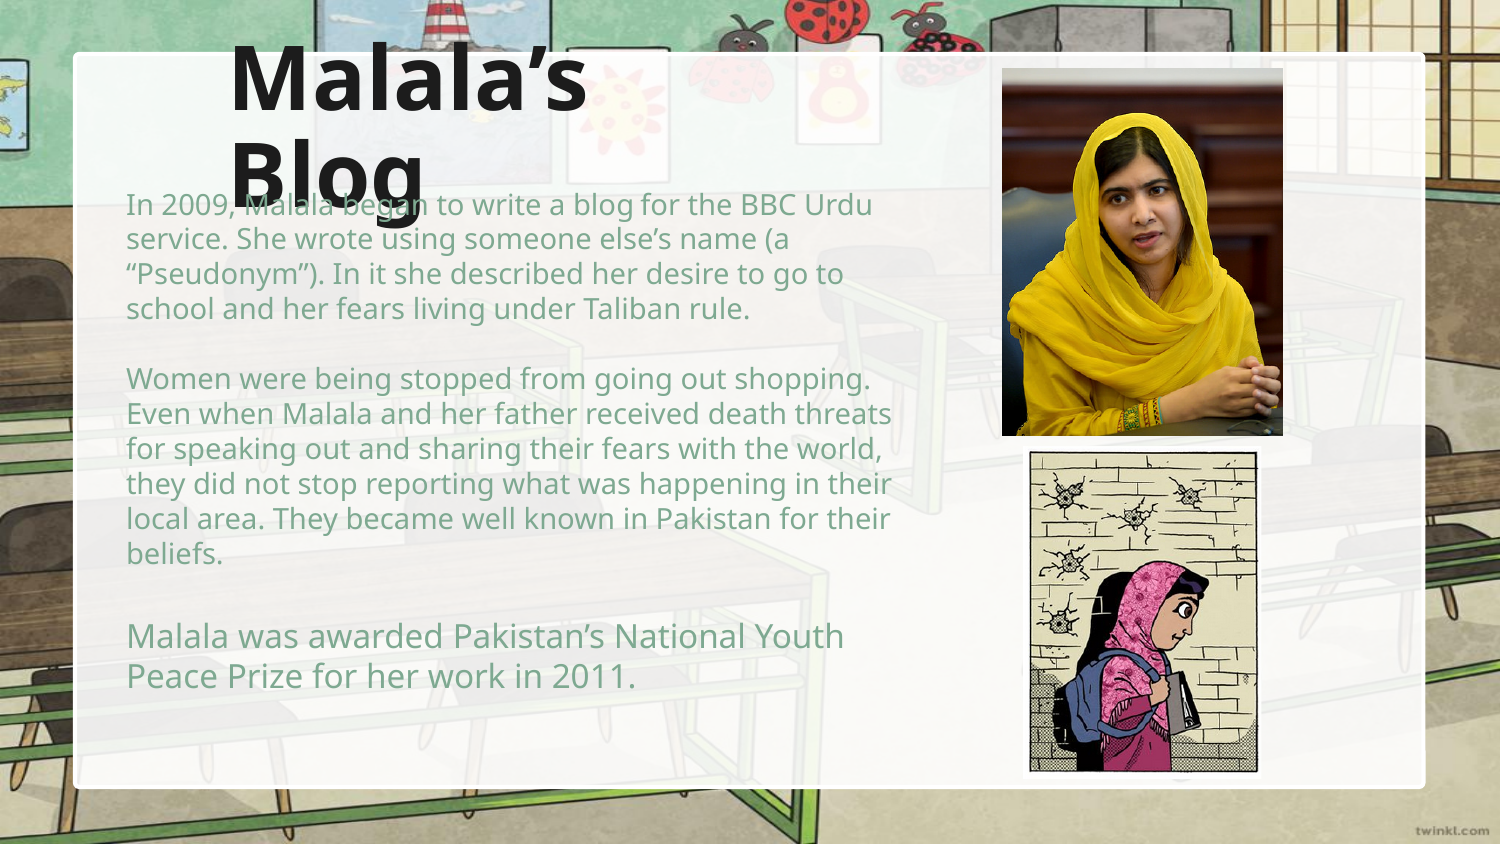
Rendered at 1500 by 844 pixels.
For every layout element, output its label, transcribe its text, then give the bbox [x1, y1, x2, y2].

title Malala’s Blog [95, 68, 722, 191]
picture [0, 0, 1500, 844]
text_box In 2009, Malala began to write a blog for the BBC Urdu service. She wrote using someone else’s name (a “Pseudonym”). In it she described her desire to go to school and her fears living under Taliban rule. Women were being stopped from going out shopping. Even when Malala and her father received death threats for speaking out and sharing their fears with the world, they did not stop reporting what was happening in their local area. They became well known in Pakistan for their beliefs. Malala was awarded Pakistan’s National Youth Peace Prize for her work in 2011. [111, 178, 926, 735]
